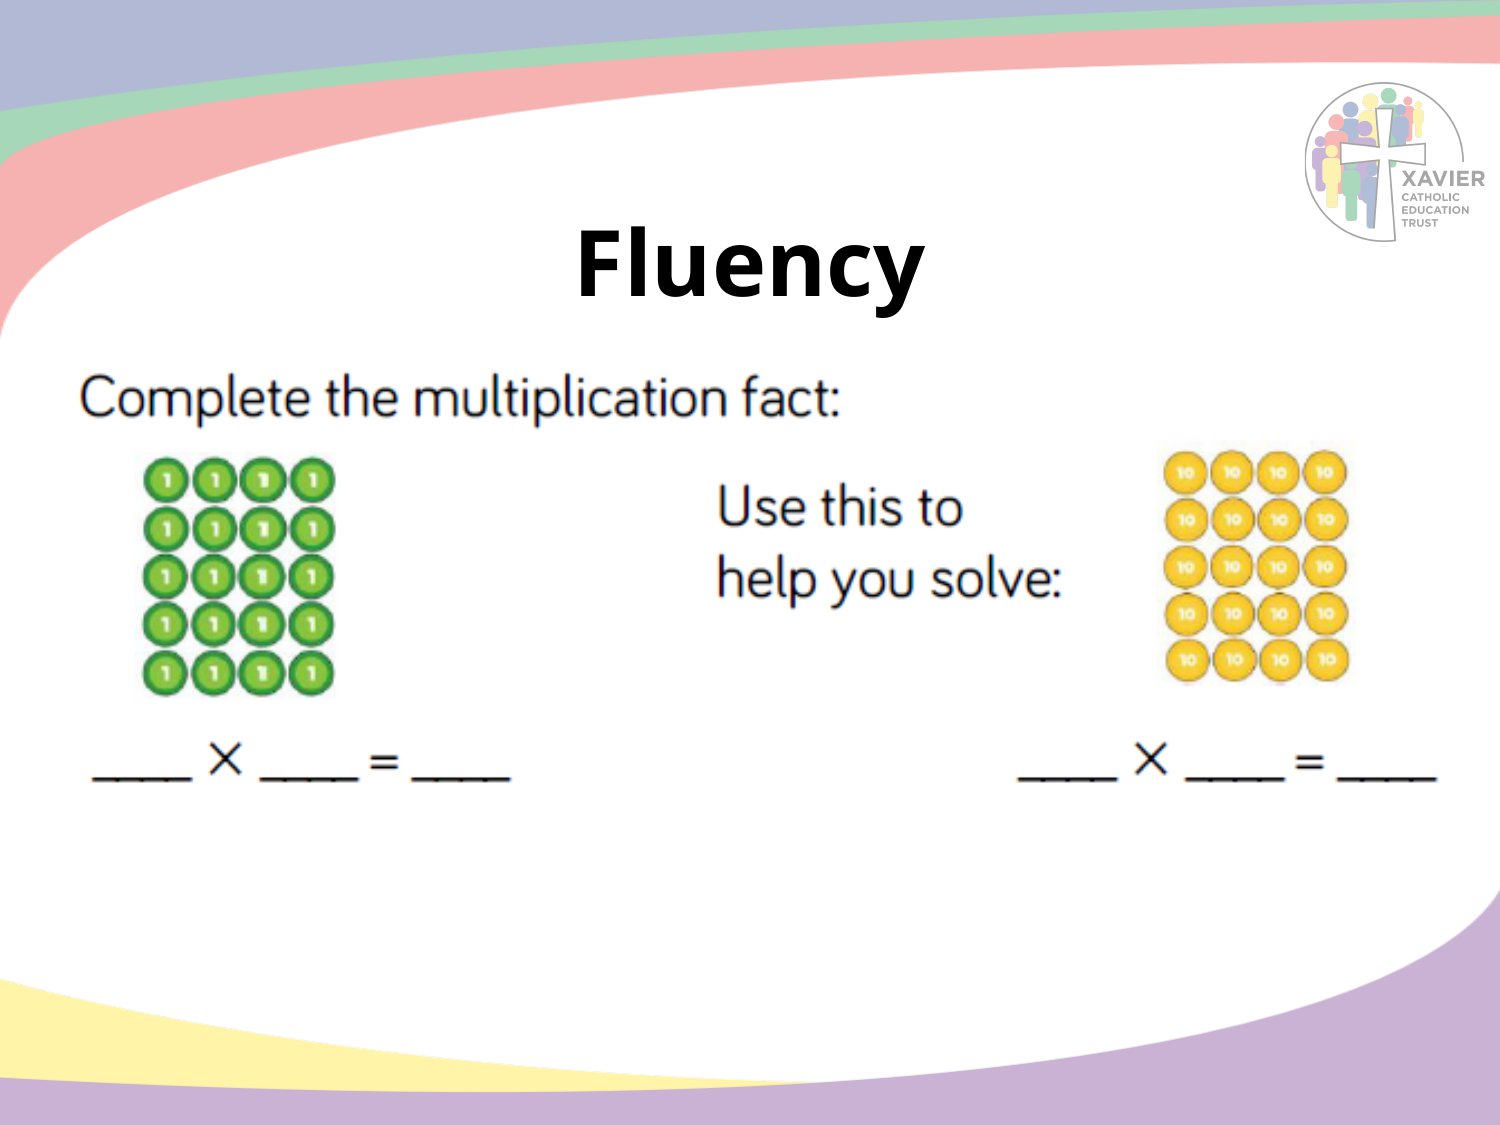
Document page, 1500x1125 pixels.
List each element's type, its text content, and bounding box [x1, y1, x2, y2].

title Fluency [112, 184, 1388, 325]
picture [74, 363, 1461, 825]
